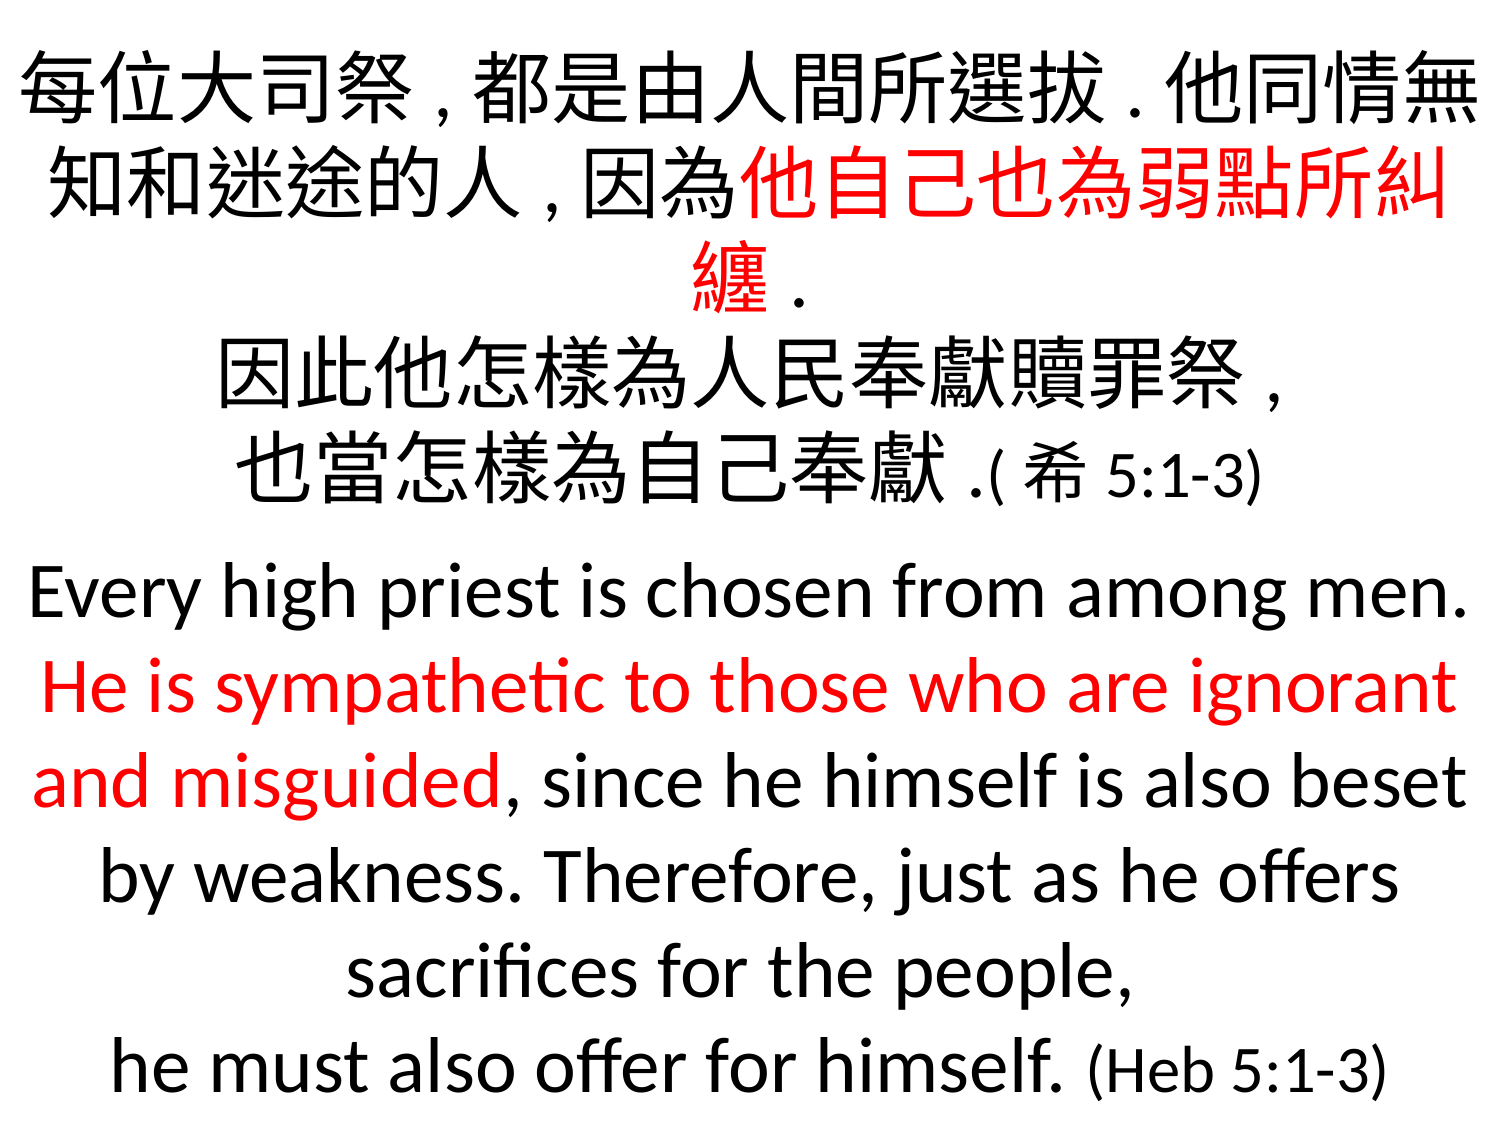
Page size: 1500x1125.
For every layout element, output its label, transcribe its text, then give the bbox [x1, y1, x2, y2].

subtitle 每位大司祭,都是由人間所選拔.他同情無知和迷途的人,因為他自己也為弱點所糾纏. 因此他怎樣為人民奉獻贖罪祭, 也當怎樣為自己奉獻.(希5:1-3) Every high priest is chosen from among men. He is sympathetic to those who are ignorant and misguided, since he himself is also beset by weakness. Therefore, just as he offers sacrifices for the people, he must also offer for himself. (Heb 5:1-3) [0, 30, 1500, 1106]
